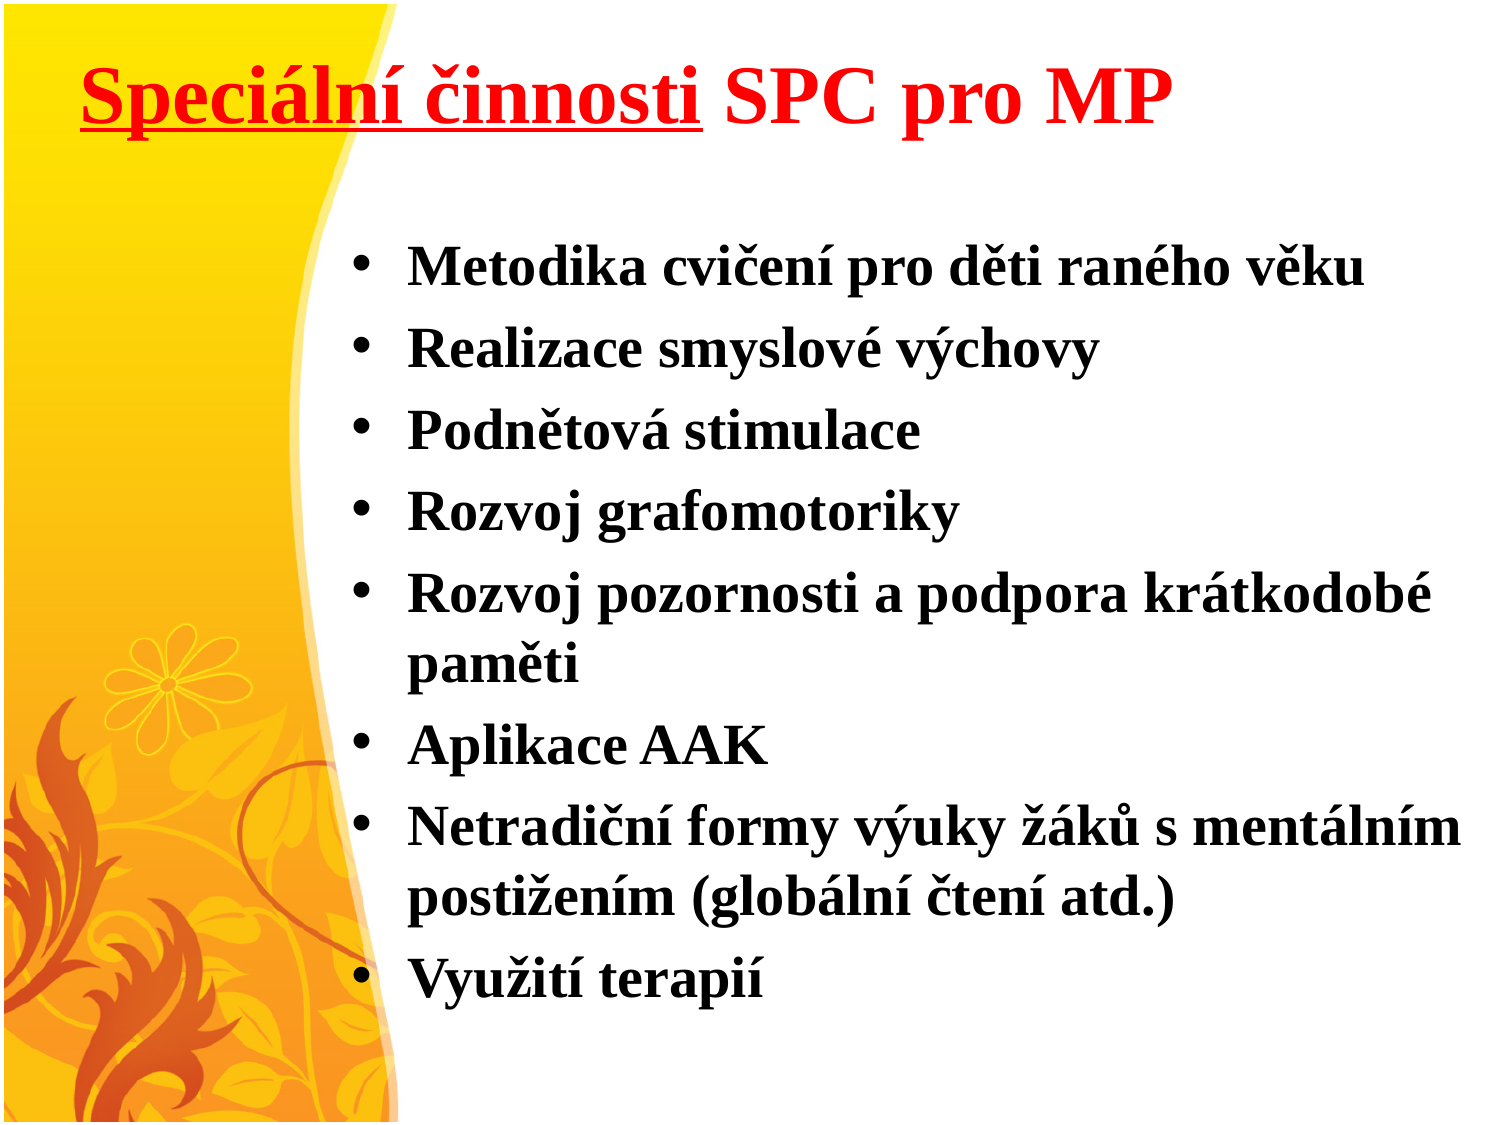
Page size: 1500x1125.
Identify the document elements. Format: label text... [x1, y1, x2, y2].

list Metodika cvičení pro děti raného věku Realizace smyslové výchovy Podnětová stimulace Rozvoj grafomotoriky Rozvoj pozornosti a podpora krátkodobé paměti Aplikace AAK Netradiční formy výuky žáků s mentálním postižením (globální čtení atd.) Využití terapií [336, 219, 1500, 1094]
title Speciální činnosti SPC pro MP [64, 19, 1483, 161]
picture [0, 0, 1500, 1125]
